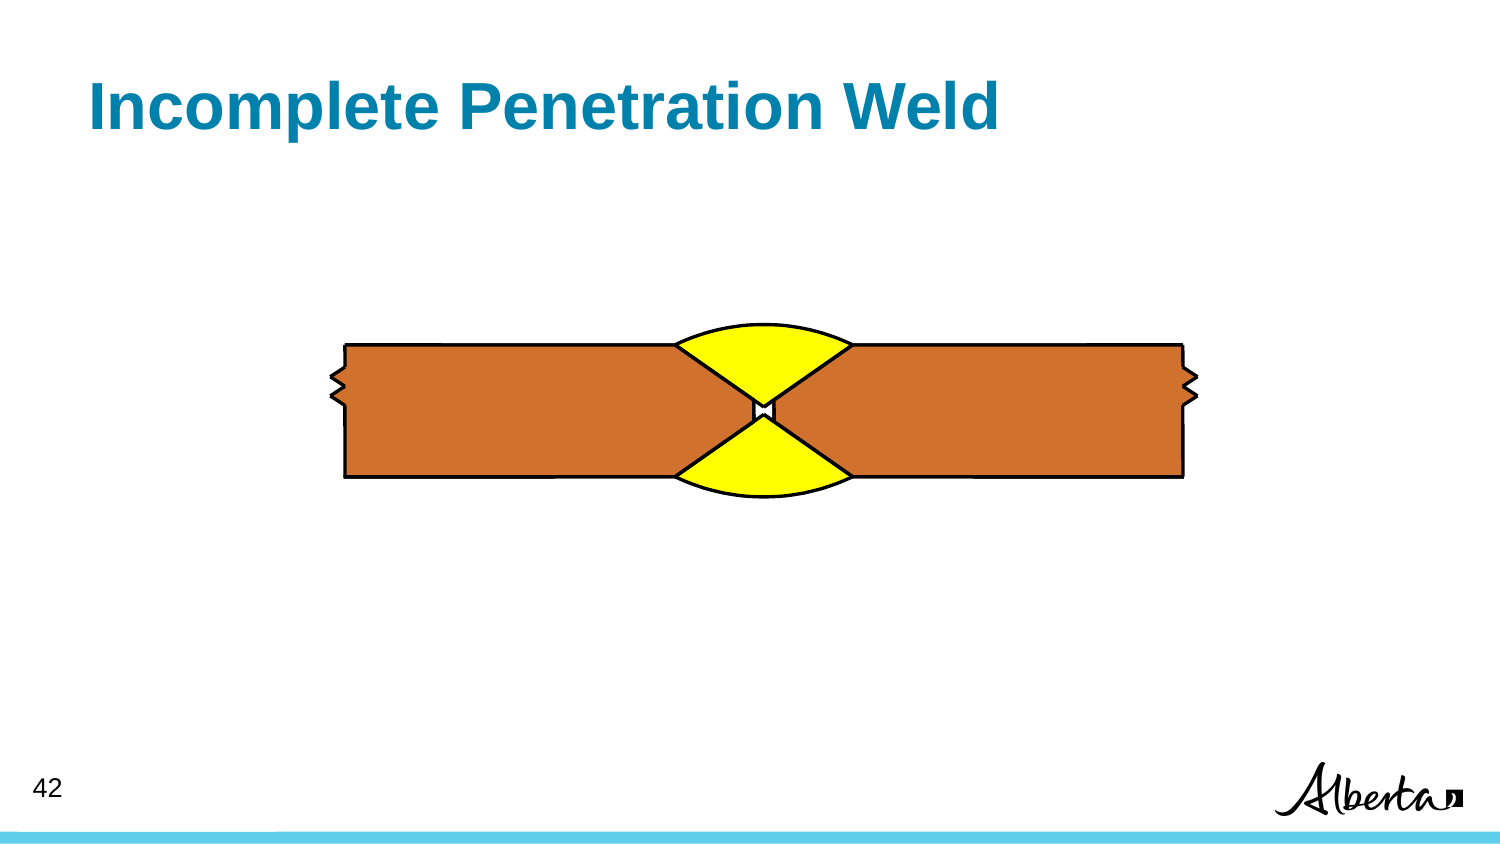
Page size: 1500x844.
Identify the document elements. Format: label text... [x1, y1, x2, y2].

slide_number 41 [17, 764, 356, 810]
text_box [318, 311, 1238, 537]
picture [1275, 762, 1463, 816]
title Incomplete Penetration Weld [88, 55, 1437, 141]
